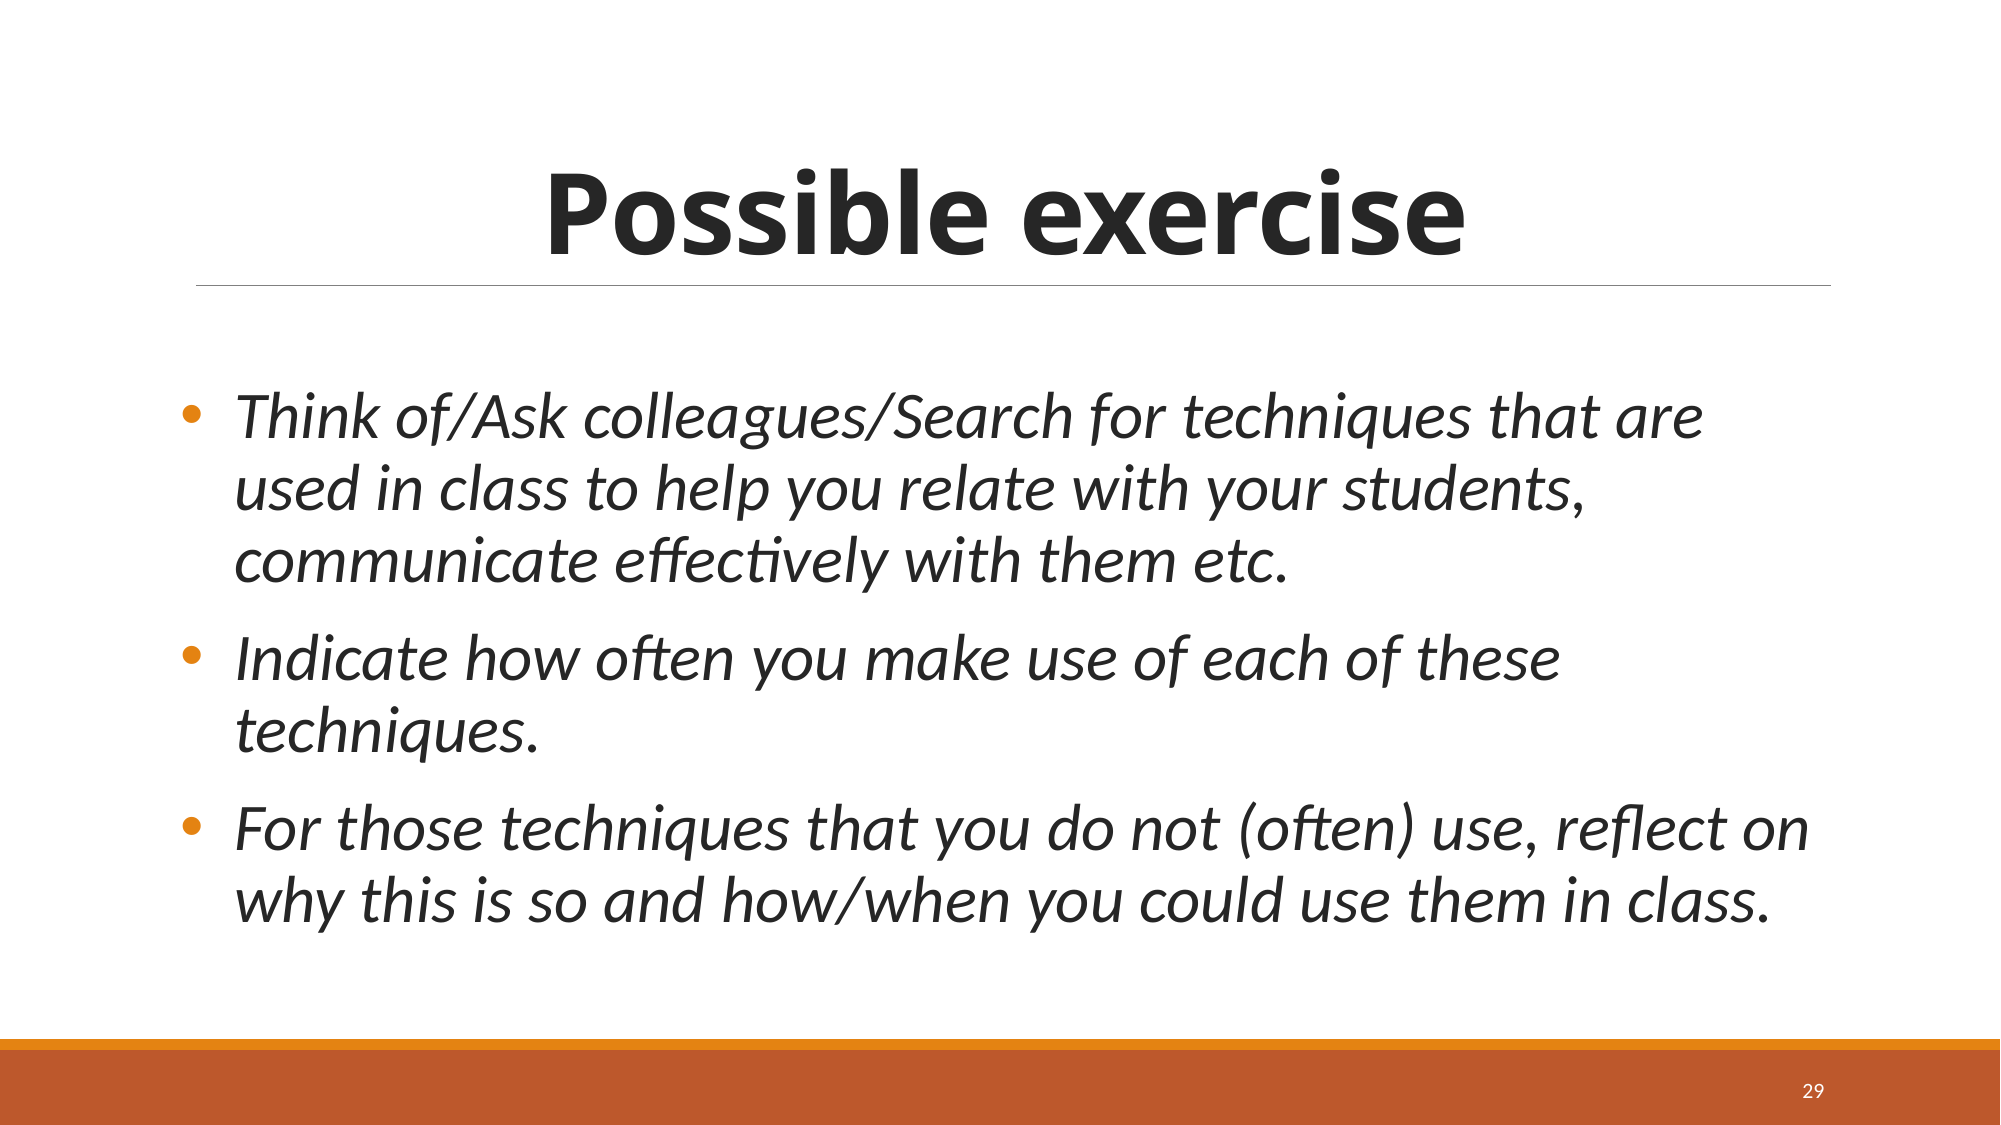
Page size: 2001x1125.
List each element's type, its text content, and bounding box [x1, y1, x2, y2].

title Possible exercise [180, 47, 1830, 285]
list Think of/Ask colleagues/Search for techniques that are used in class to help you relate with your students, communicate effectively with them etc. Indicate how often you make use of each of these techniques. For those techniques that you do not (often) use, reflect on why this is so and how/when you could use them in class. [180, 302, 1830, 963]
slide_number 29 [1624, 1059, 1840, 1120]
